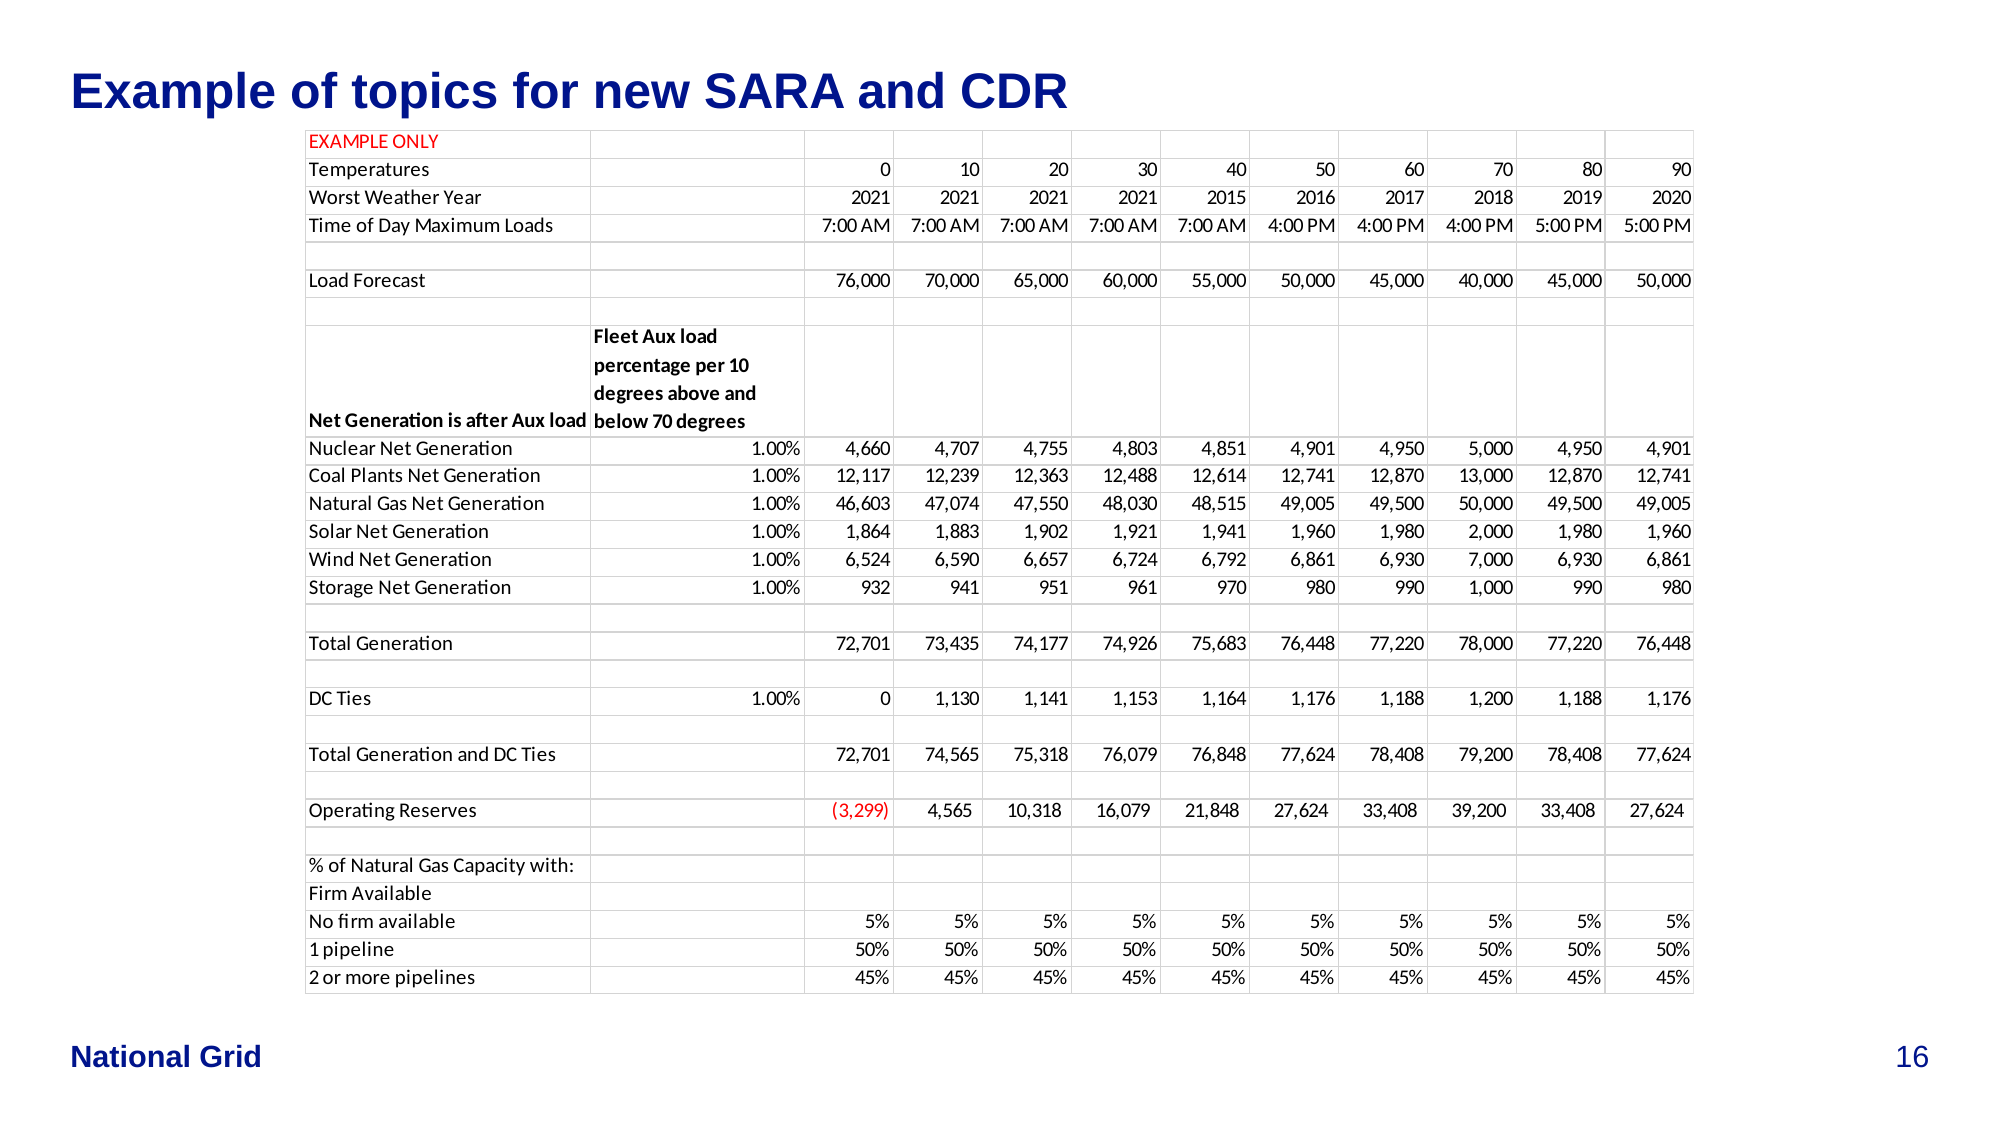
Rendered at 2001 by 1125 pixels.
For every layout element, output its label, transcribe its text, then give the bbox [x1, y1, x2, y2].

picture [304, 129, 1696, 996]
title Example of topics for new SARA and CDR [70, 58, 1930, 153]
